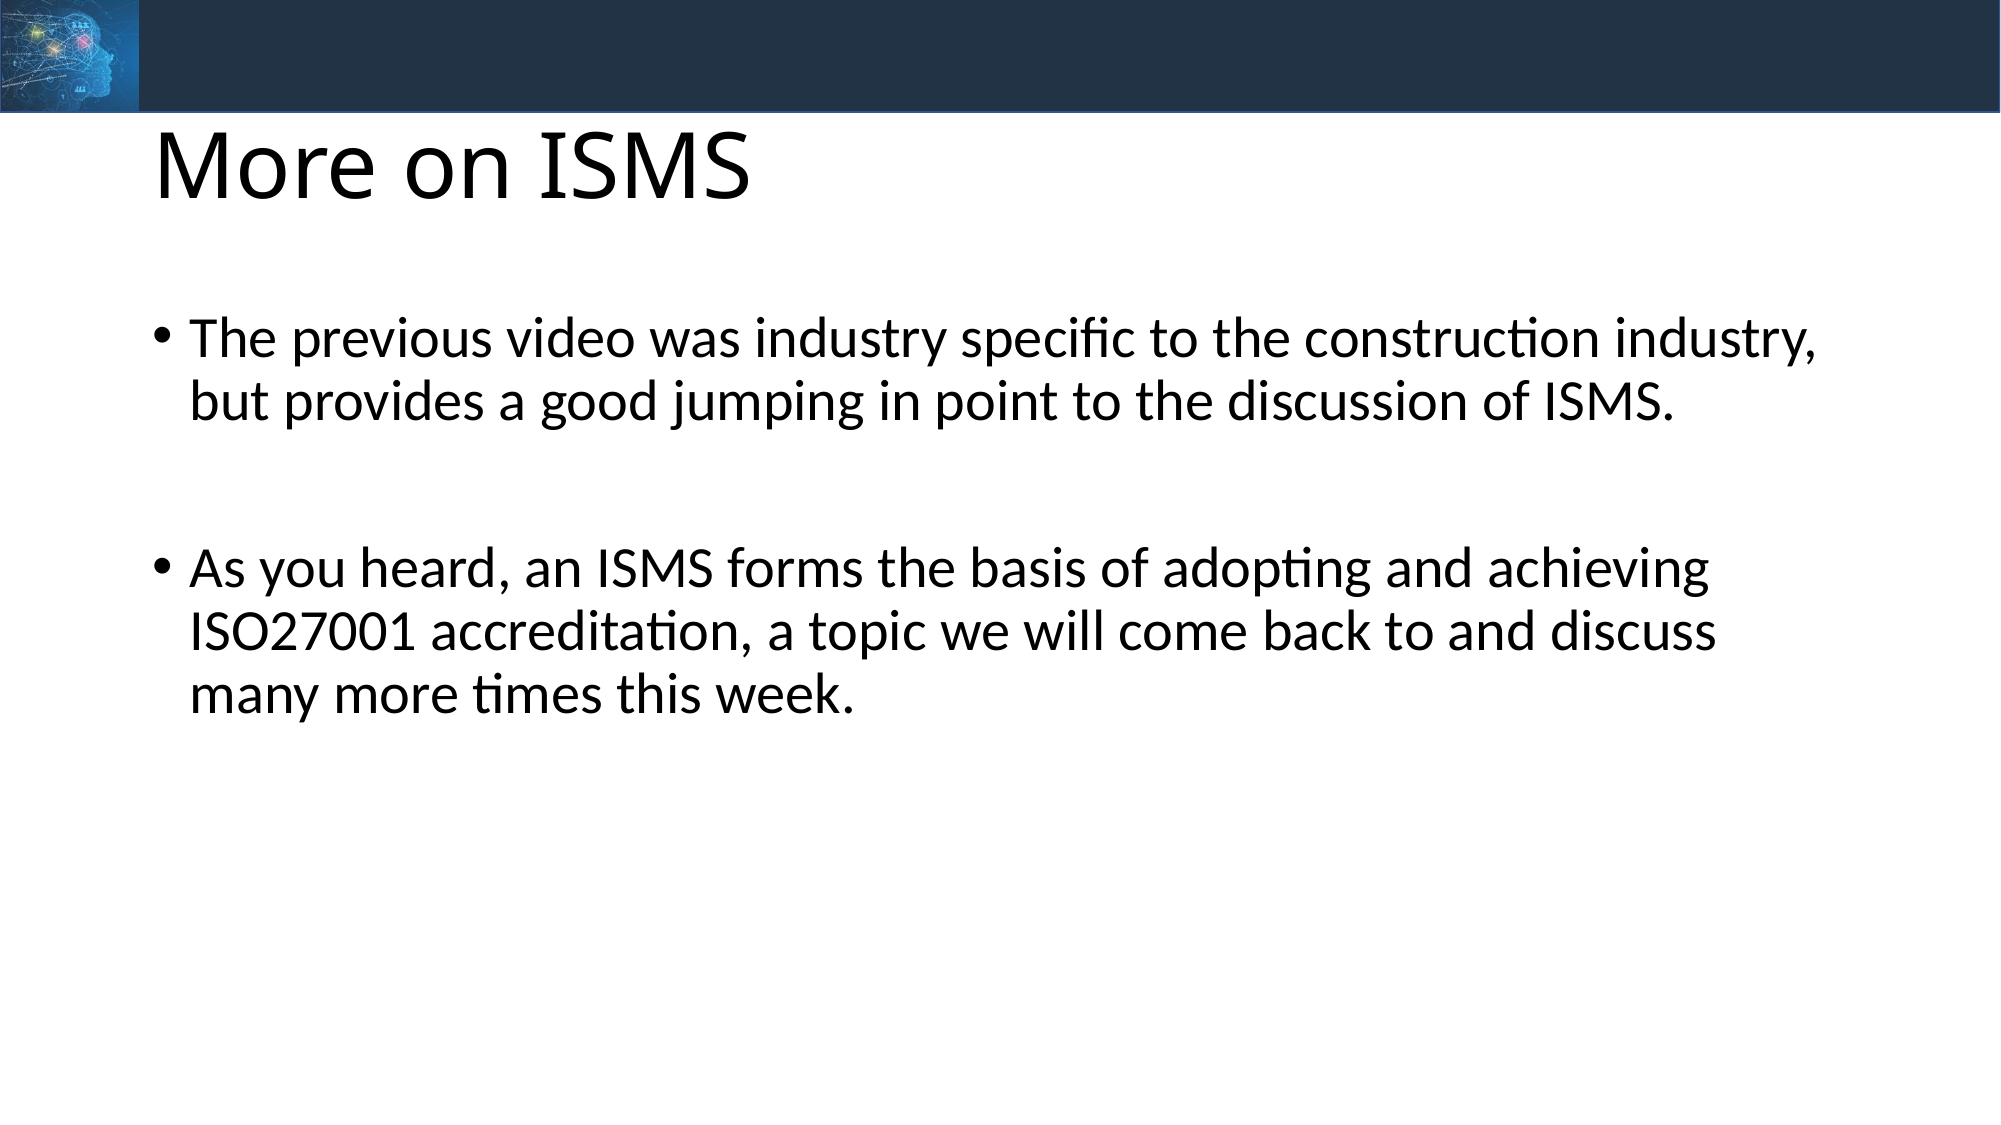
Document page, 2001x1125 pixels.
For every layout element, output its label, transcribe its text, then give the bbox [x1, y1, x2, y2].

title More on ISMS [137, 59, 1863, 278]
list The previous video was industry specific to the construction industry, but provides a good jumping in point to the discussion of ISMS. As you heard, an ISMS forms the basis of adopting and achieving ISO27001 accreditation, a topic we will come back to and discuss many more times this week. [137, 299, 1863, 1014]
picture [2, 0, 139, 111]
